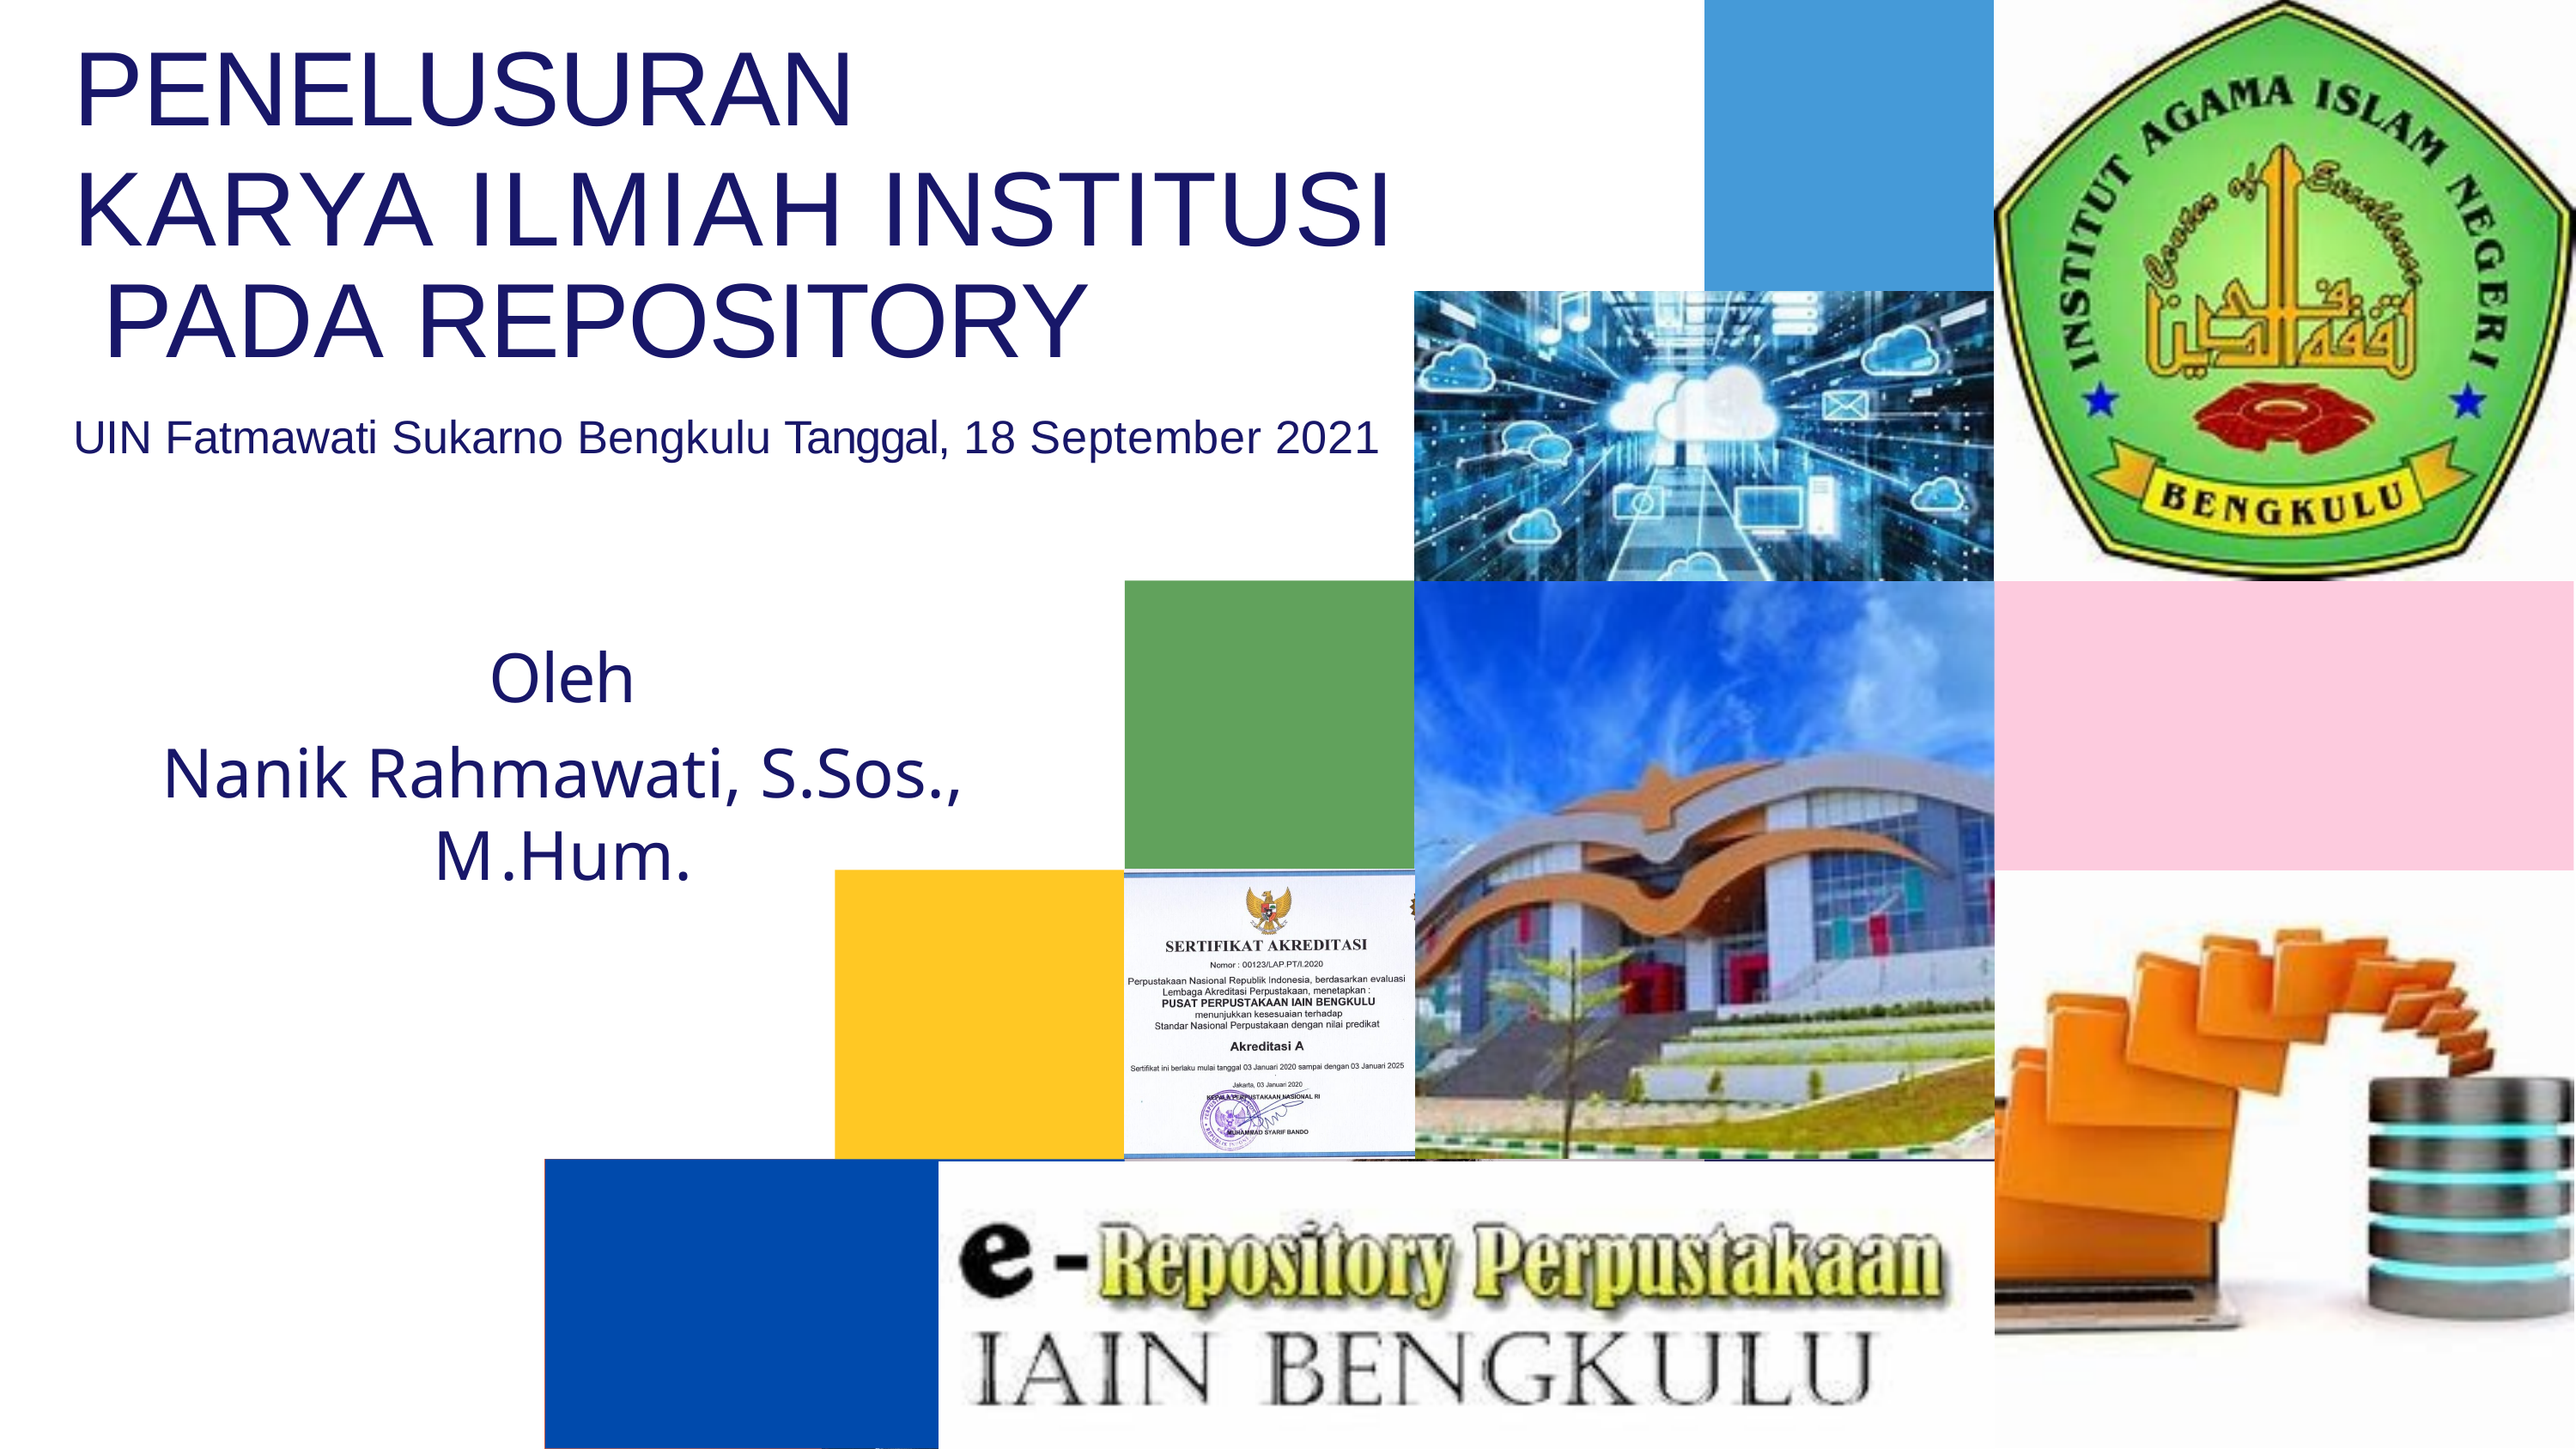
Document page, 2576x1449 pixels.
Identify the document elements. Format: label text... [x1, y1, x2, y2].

text_box UIN Fatmawati Sukarno Bengkulu Tanggal, 18 September 2021 [71, 405, 539, 464]
title PENELUSURAN KARYA ILMIAH INSTITUSI PADA REPOSITORY [71, 26, 539, 379]
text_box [544, 0, 2576, 1449]
text_box Oleh Nanik Rahmawati, S.Sos., M.Hum. [35, 618, 539, 894]
